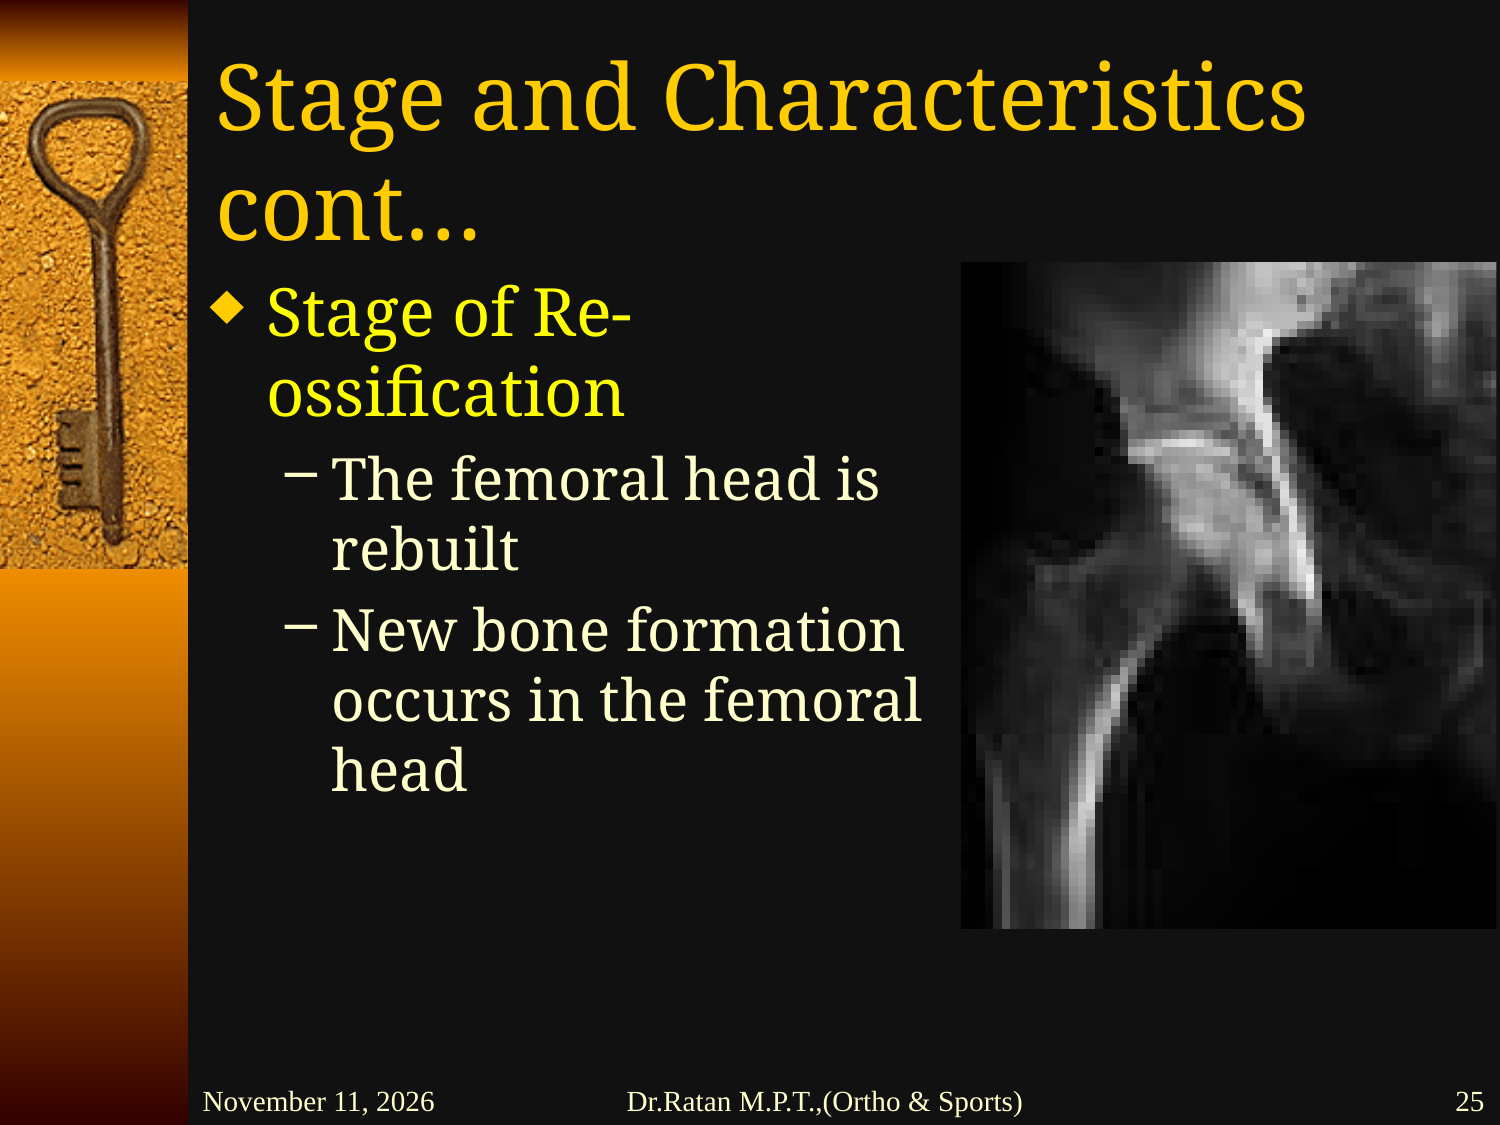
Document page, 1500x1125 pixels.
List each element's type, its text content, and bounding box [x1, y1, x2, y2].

slide_number 25 [1186, 1049, 1500, 1125]
picture [960, 262, 1497, 929]
footer Dr.Ratan M.P.T.,(Ortho & Sports) [586, 1049, 1063, 1125]
picture [0, 81, 188, 569]
list Stage of Re-ossification The femoral head is rebuilt New bone formation occurs in the femoral head [194, 262, 970, 1000]
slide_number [186, 1049, 501, 1125]
title Stage and Characteristics cont… [200, 50, 1475, 248]
